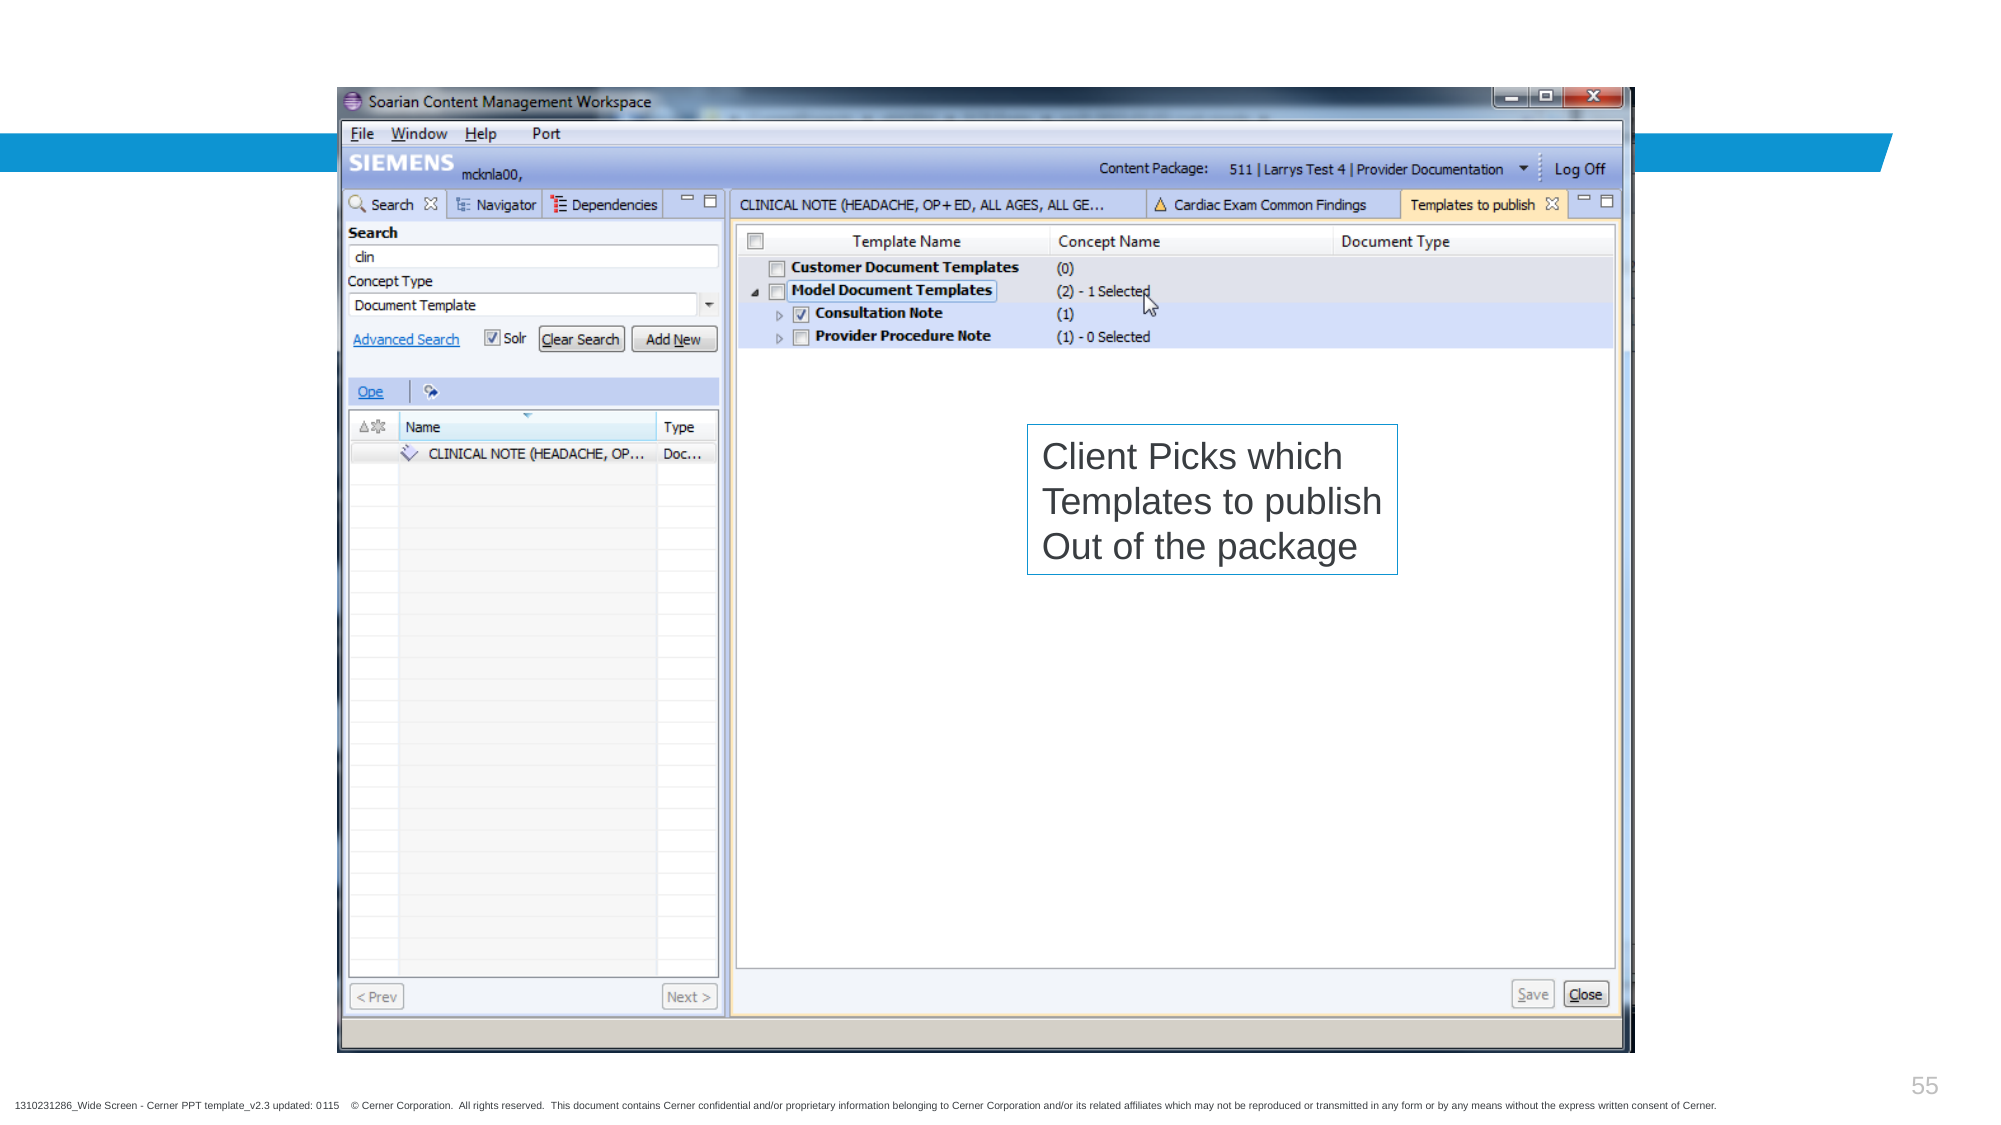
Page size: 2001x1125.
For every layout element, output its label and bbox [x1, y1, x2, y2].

picture [337, 87, 1635, 1053]
